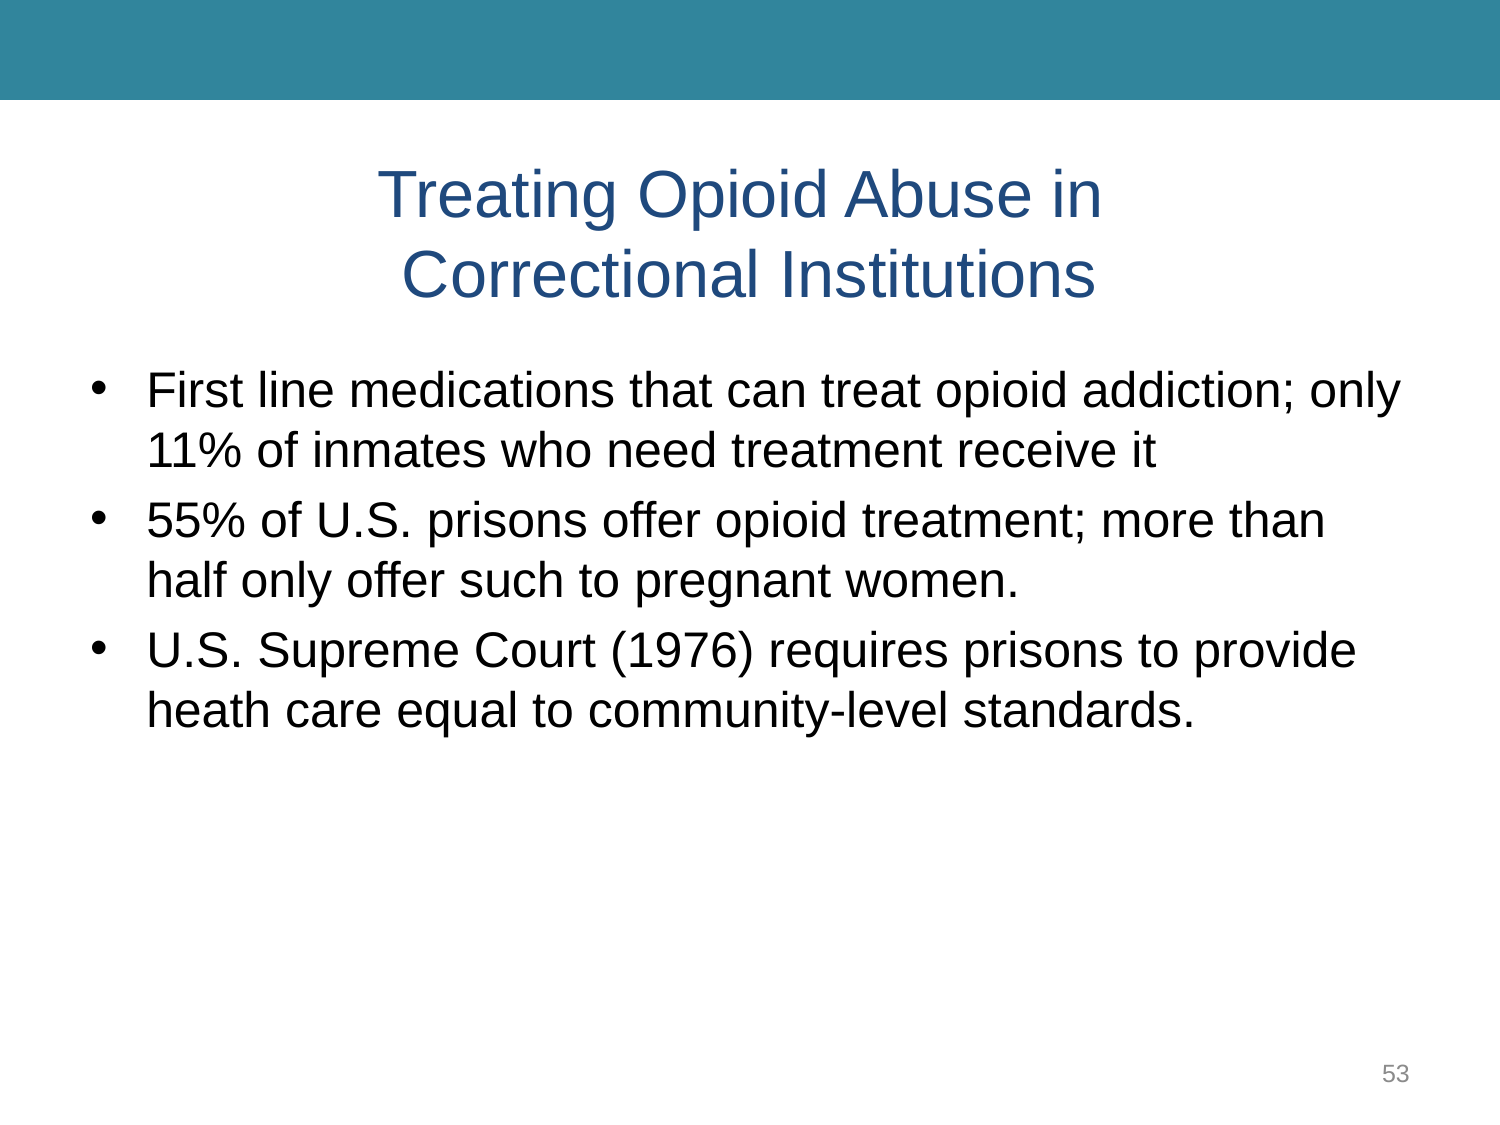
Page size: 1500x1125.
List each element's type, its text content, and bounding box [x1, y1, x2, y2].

title Treating Opioid Abuse in Correctional Institutions [75, 137, 1425, 325]
list First line medications that can treat opioid addiction; only 11% of inmates who need treatment receive it 55% of U.S. prisons offer opioid treatment; more than half only offer such to pregnant women. U.S. Supreme Court (1976) requires prisons to provide heath care equal to community-level standards. [75, 350, 1425, 1005]
slide_number 53 [1350, 1042, 1425, 1103]
